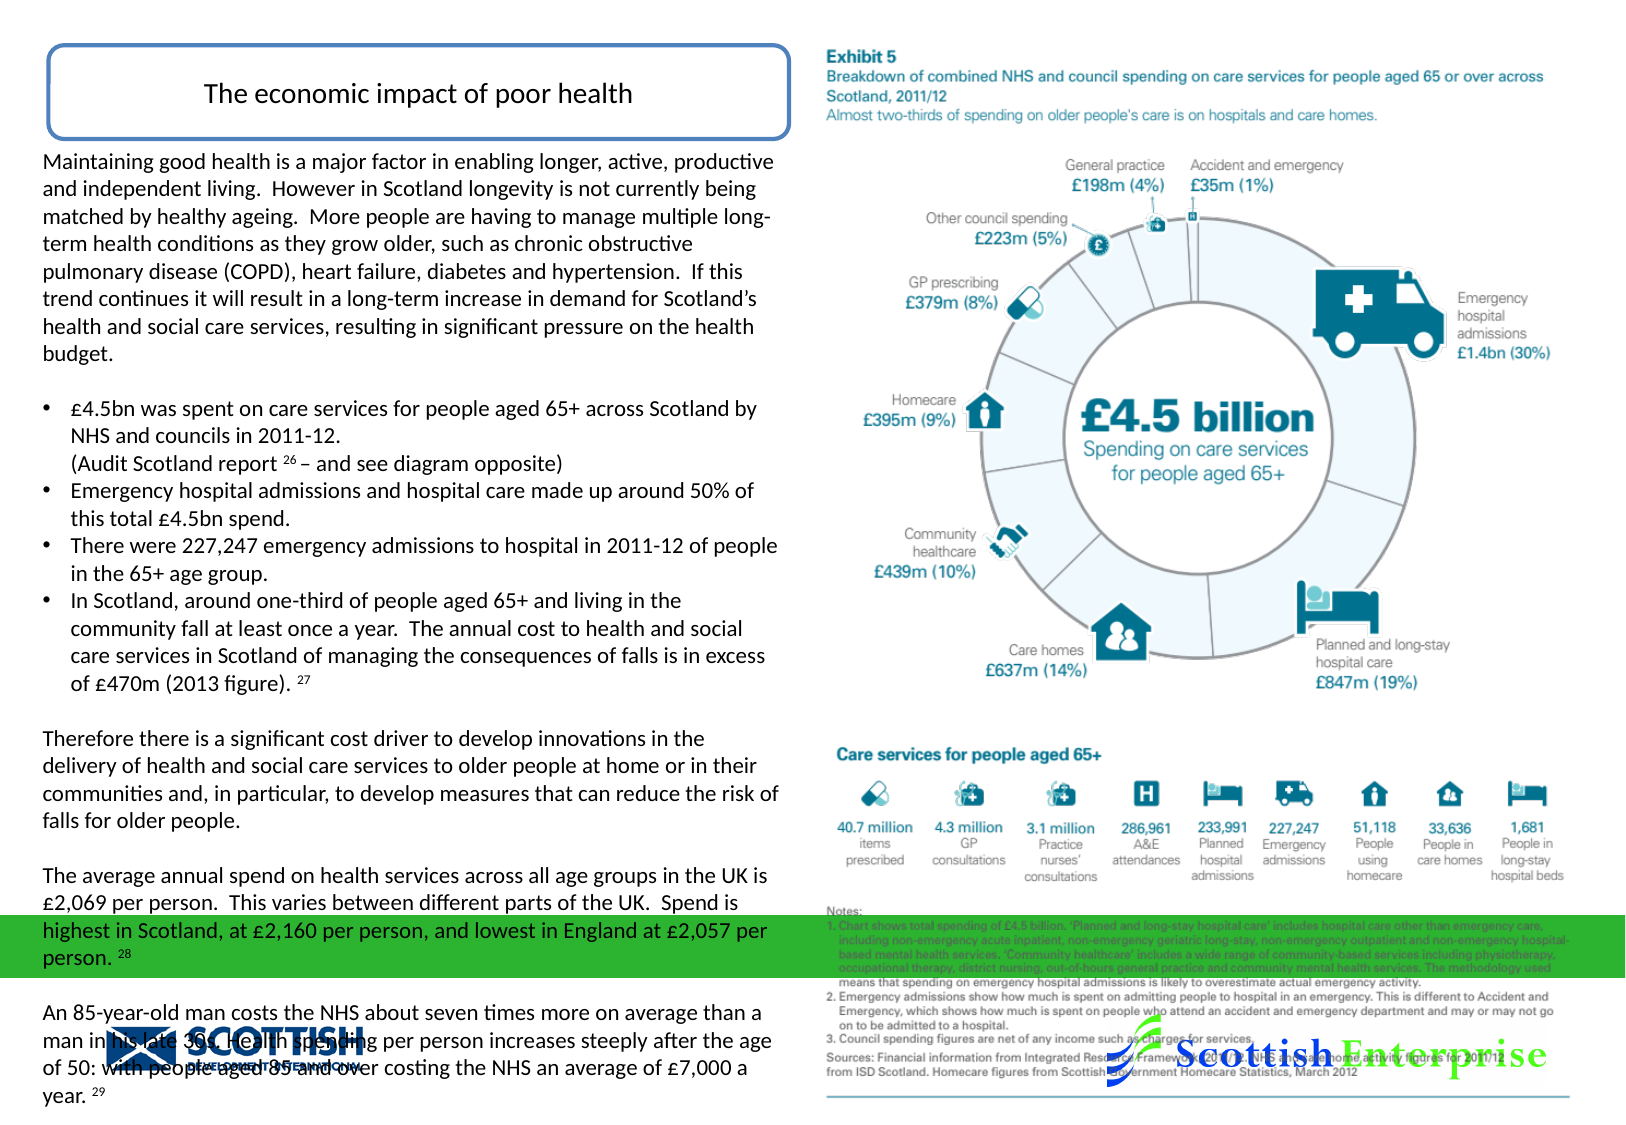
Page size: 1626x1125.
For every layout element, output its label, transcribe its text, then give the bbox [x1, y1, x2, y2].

text_box [0, 0, 1625, 75]
text_box The economic impact of poor health [46, 75, 792, 139]
picture [798, 35, 1625, 1125]
text_box Maintaining good health is a major factor in enabling longer, active, productive and independent living. However in Scotland longevity is not currently being matched by healthy ageing. More people are having to manage multiple long-term health conditions as they grow older, such as chronic obstructive pulmonary disease (COPD), heart failure, diabetes and hypertension. If this trend continues it will result in a long-term increase in demand for Scotland’s health and social care services, resulting in significant pressure on the health budget. £4.5bn was spent on care services for people aged 65+ across Scotland by NHS and councils in 2011-12. (Audit Scotland report 26 – and see diagram opposite) Emergency hospital admissions and hospital care made up around 50% of this total £4.5bn spend. There were 227,247 emergency admissions to hospital in 2011-12 of people in the 65+ age group. In Scotland, around one-third of people aged 65+ and living in the community fall at least once a year. The annual cost to health and social care services in Scotland of managing the consequences of falls is in excess of £470m (2013 figure). 27 Therefore there is a significant cost driver to develop innovations in the delivery of health and social care services to older people at home or in their communities and, in particular, to develop measures that can reduce the risk of falls for older people. The average annual spend on health services across all age groups in the UK is £2,069 per person. This varies between different parts of the UK. Spend is highest in Scotland, at £2,160 per person, and lowest in England at £2,057 per person. 28 An 85-year-old man costs the NHS about seven times more on average than a man in his late 30s. Health spending per person increases steeply after the age of 50: with people aged 85 and over costing the NHS an average of £7,000 a year. 29 [27, 139, 793, 1115]
